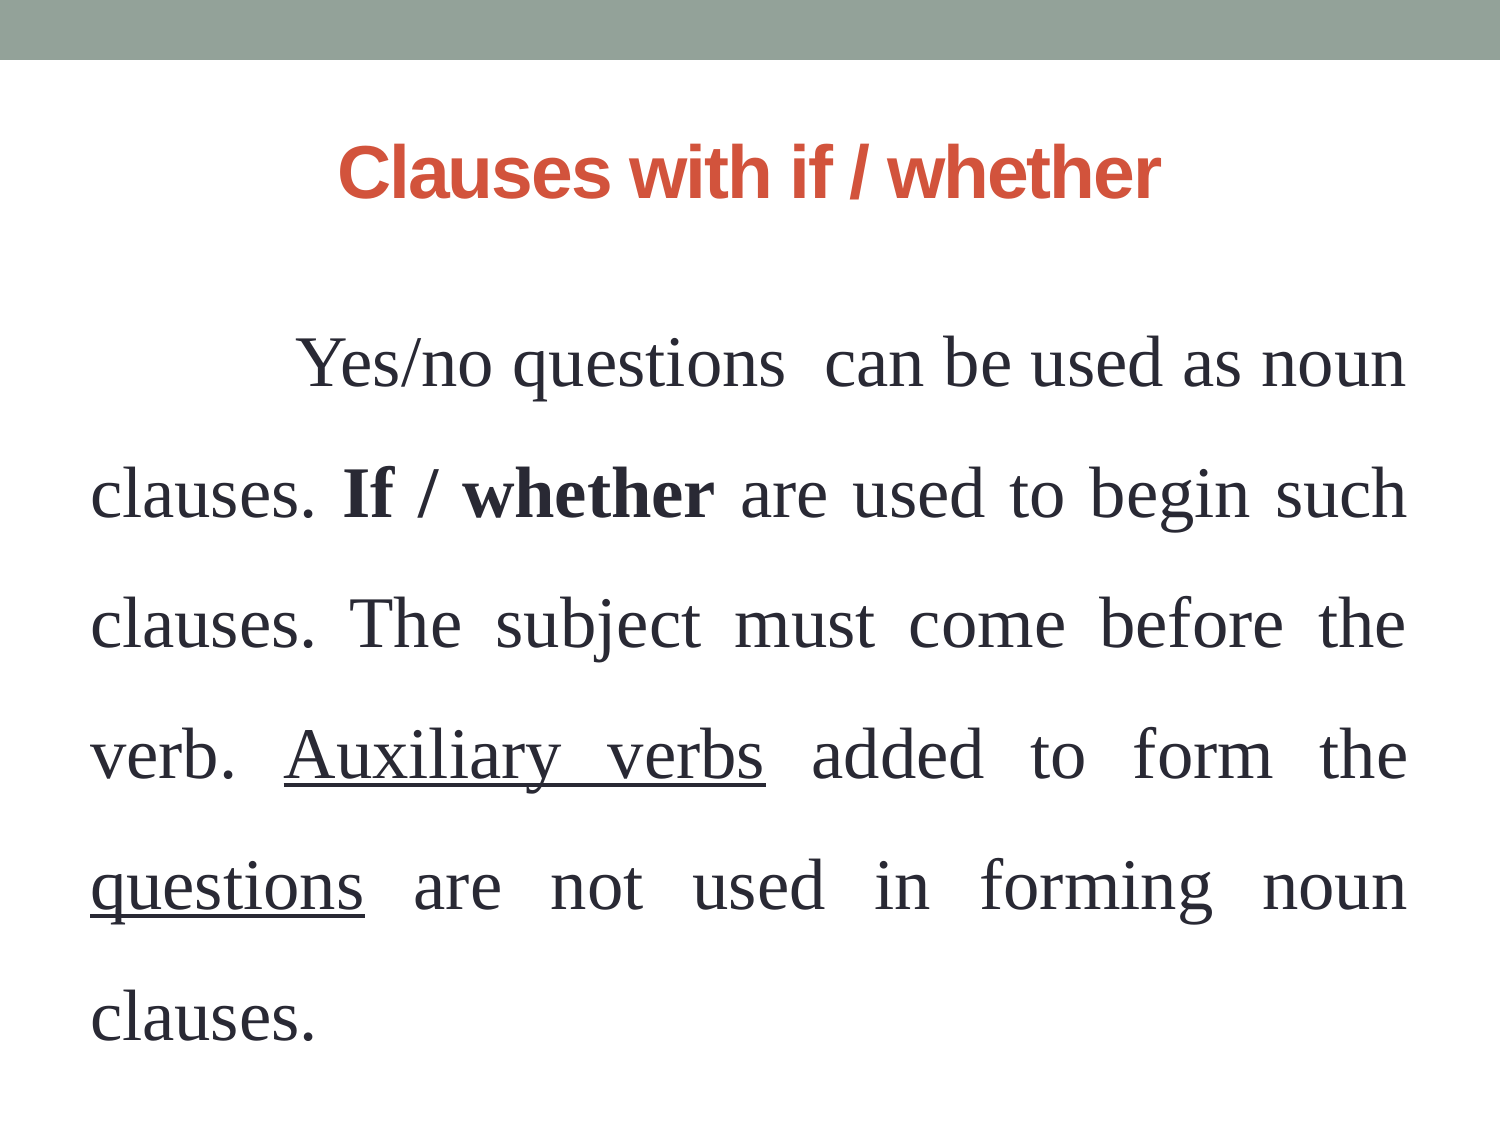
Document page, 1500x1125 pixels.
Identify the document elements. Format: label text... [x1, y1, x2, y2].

list Yes/no questions can be used as noun clauses. If / whether are used to begin such clauses. The subject must come before the verb. Auxiliary verbs added to form the questions are not used in forming noun clauses. [75, 262, 1425, 1063]
title Clauses with if / whether [75, 87, 1425, 250]
